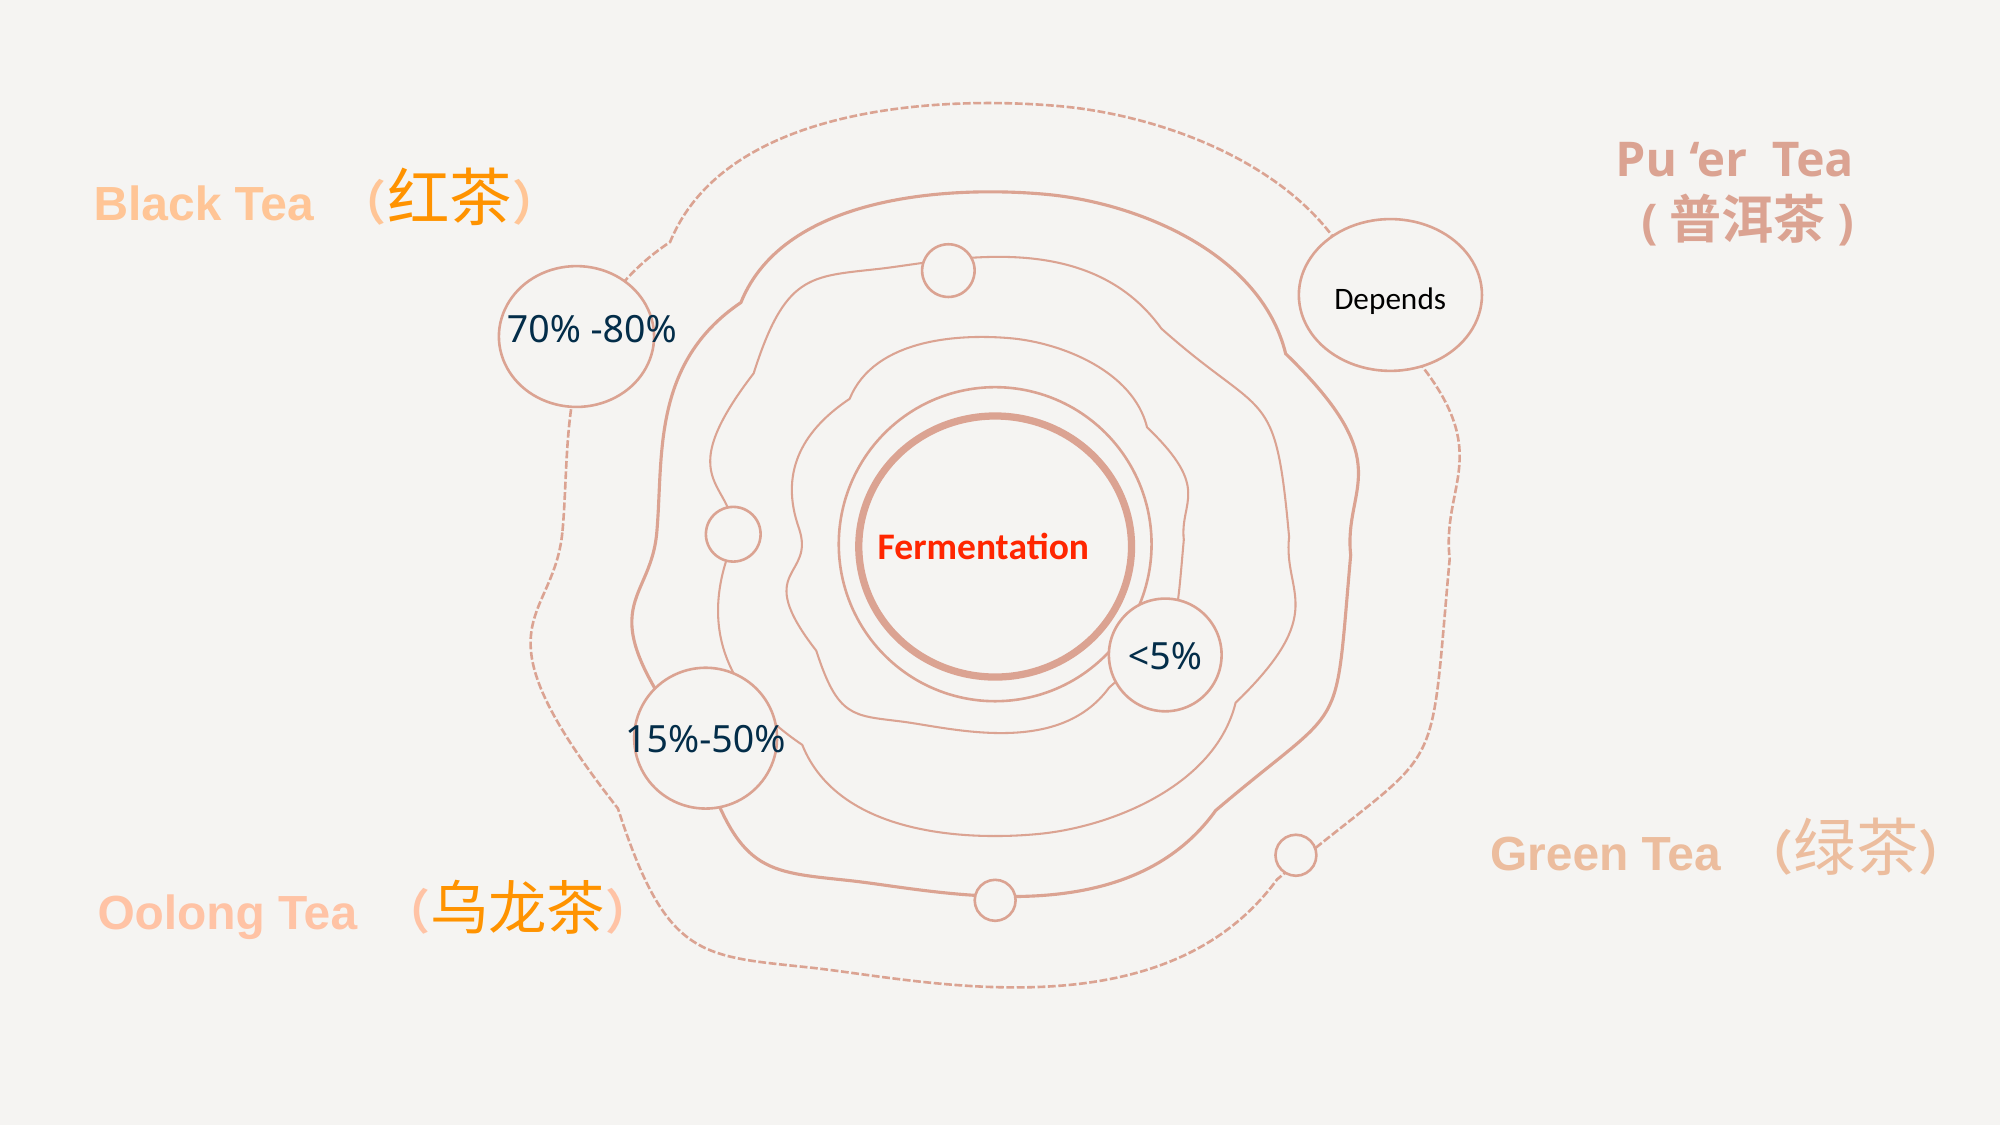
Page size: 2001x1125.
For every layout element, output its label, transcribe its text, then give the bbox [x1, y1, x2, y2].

text_box Pu ‘er Tea (普洱茶) [1583, 121, 1874, 257]
text_box [1108, 598, 1222, 712]
text_box Green Tea （绿茶） [1482, 800, 1975, 891]
text_box [1275, 834, 1317, 876]
text_box Oolong Tea （乌龙茶） [89, 863, 661, 949]
text_box 70% -80% [499, 297, 685, 358]
text_box Fermentation [870, 514, 1129, 575]
text_box [640, 768, 771, 809]
text_box Depends [1298, 219, 1482, 371]
text_box <5% [1120, 624, 1210, 685]
text_box [641, 667, 770, 707]
text_box 15%-50% [617, 707, 794, 768]
text_box [705, 506, 761, 562]
text_box [502, 358, 651, 407]
text_box Black Tea （红茶） [86, 150, 568, 241]
text_box [974, 879, 1016, 921]
text_box [530, 103, 1460, 988]
text_box [922, 244, 975, 297]
text_box [512, 266, 641, 297]
